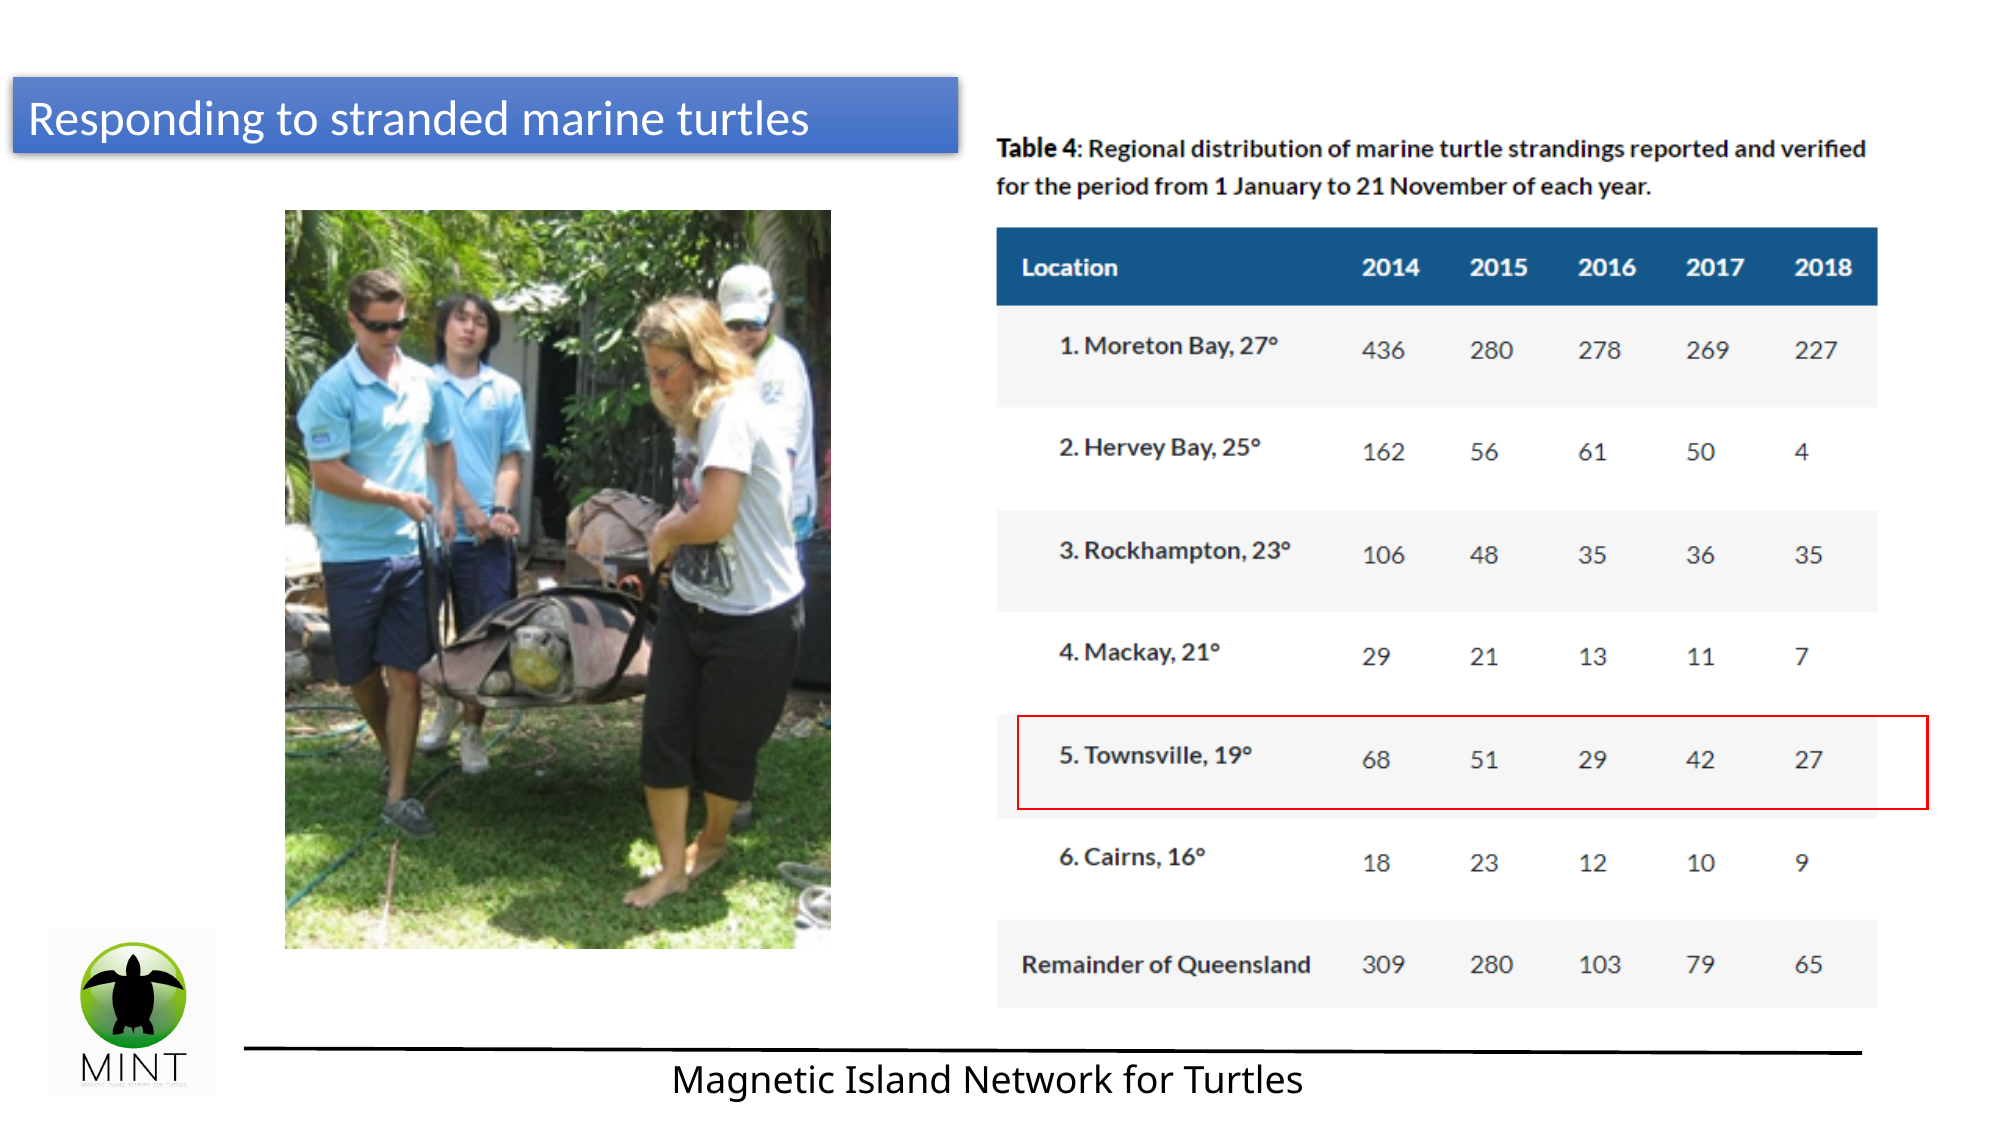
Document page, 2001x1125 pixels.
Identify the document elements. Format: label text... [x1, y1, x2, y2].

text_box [49, 929, 1863, 1109]
picture [986, 123, 1881, 1014]
text_box Responding to stranded marine turtles [13, 77, 959, 153]
text_box [1881, 715, 1929, 810]
picture [284, 210, 831, 949]
